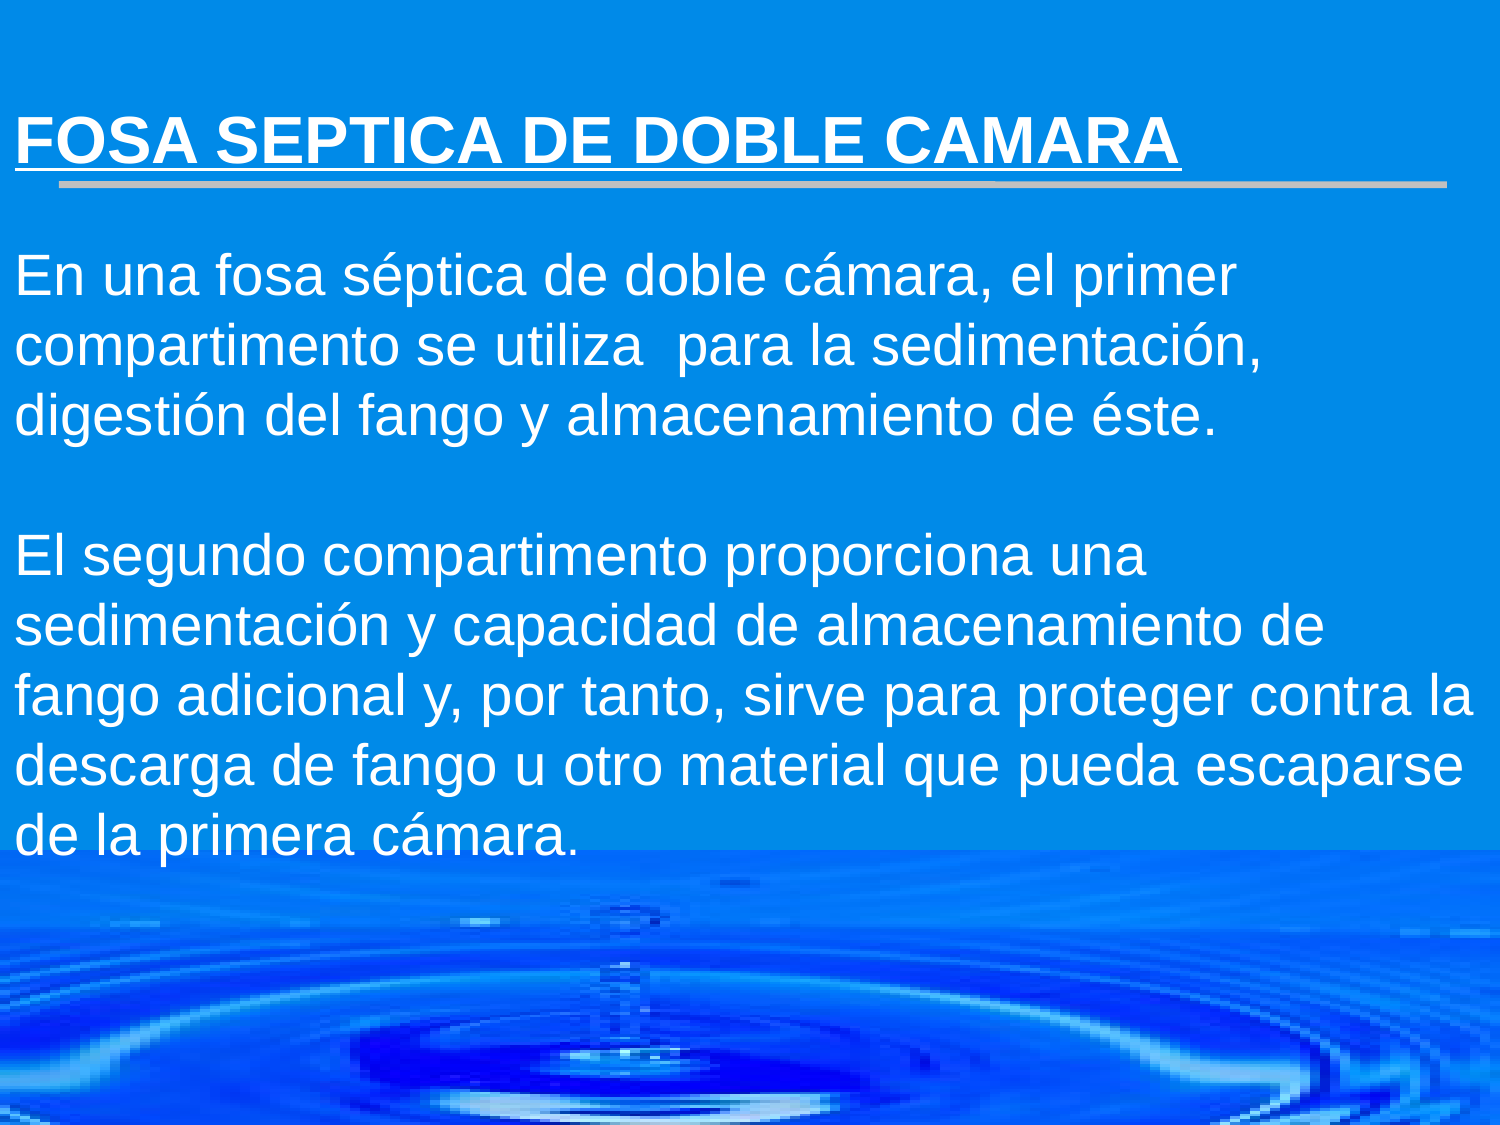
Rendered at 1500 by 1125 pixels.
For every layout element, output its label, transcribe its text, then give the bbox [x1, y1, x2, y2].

picture [0, 875, 1500, 1125]
text_box FOSA SEPTICA DE DOBLE CAMARA En una fosa séptica de doble cámara, el primer compartimento se utiliza para la sedimentación, digestión del fango y almacenamiento de éste. El segundo compartimento proporciona una sedimentación y capacidad de almacenamiento de fango adicional y, por tanto, sirve para proteger contra la descarga de fango u otro material que pueda escaparse de la primera cámara. [0, 90, 1500, 875]
